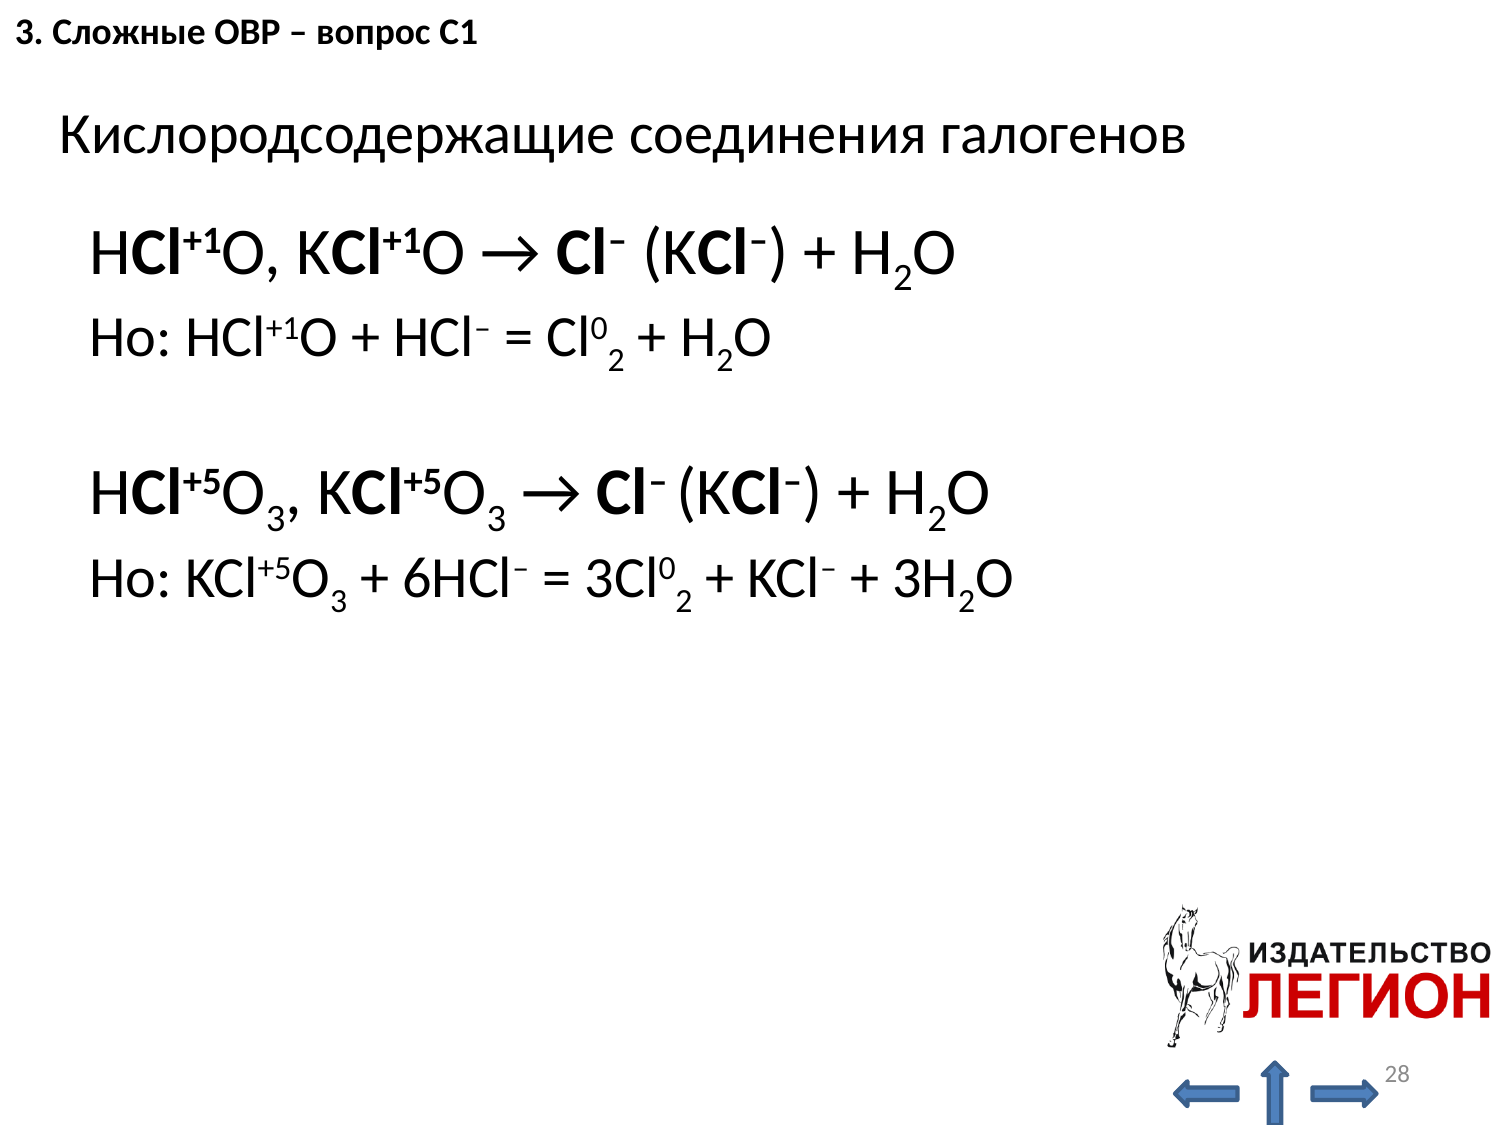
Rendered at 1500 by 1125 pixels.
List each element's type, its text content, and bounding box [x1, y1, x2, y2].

text_box HCl+1O, KCl+1O → Cl– (KCl–) + H2O Но: HCl+1O + HCl– = Cl02 + H2O HCl+5O3, KCl+5O3 → Cl– (KCl–) + H2O Но: KCl+5O3 + 6HCl– = 3Cl02 + KCl– + 3H2O [74, 200, 1113, 627]
text_box [1260, 1060, 1290, 1125]
slide_number 28 [1074, 1042, 1425, 1103]
text_box Кислородсодержащие соединения галогенов [44, 87, 1400, 173]
picture [1157, 901, 1500, 1051]
text_box [1310, 1079, 1379, 1109]
text_box 3. Сложные ОВР – вопрос С1 [0, 0, 588, 60]
text_box [1172, 1079, 1240, 1109]
